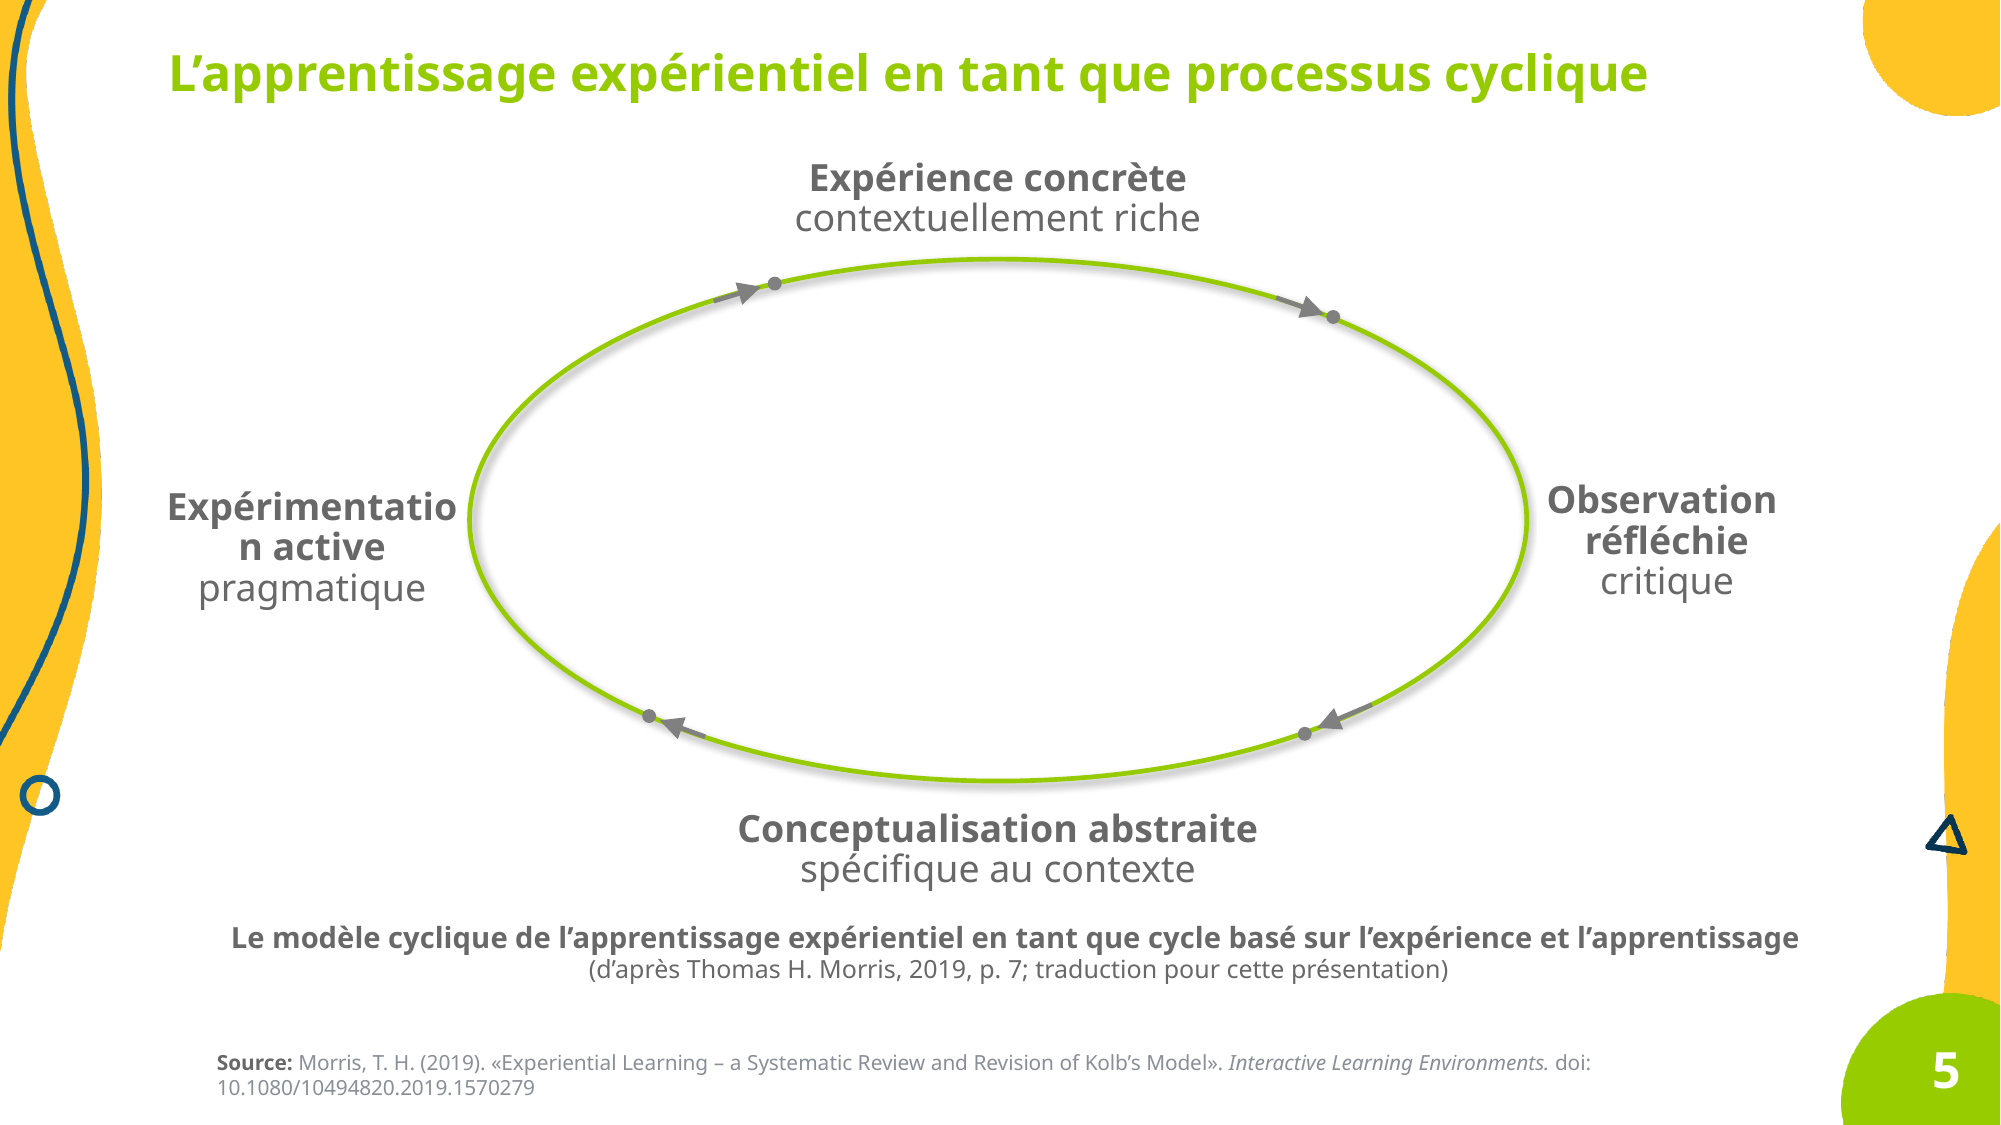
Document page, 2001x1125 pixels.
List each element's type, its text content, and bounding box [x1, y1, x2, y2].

text_box Expérimentation active pragmatique [162, 487, 463, 565]
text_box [713, 286, 762, 302]
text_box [1317, 704, 1372, 728]
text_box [1276, 297, 1325, 315]
slide_number 5 [1888, 1042, 1976, 1103]
picture [0, 0, 144, 952]
picture [1855, 0, 2000, 122]
text_box Le modèle cyclique de l’apprentissage expérientiel en tant que cycle basé sur l’expérience et l’apprentissage (d’après Thomas H. Morris, 2019, p. 7; traduction pour cette présentation) [178, 911, 1854, 992]
text_box Source: Morris, T. H. (2019). «Experiential Learning – a Systematic Review and Revision of Kolb’s Model». Interactive Learning Environments. doi: 10.1080/10494820.2019.1570279 [202, 1042, 1897, 1108]
text_box Observation réfléchie critique [1537, 481, 1797, 559]
text_box Conceptualisation abstraite spécifique au contexte [731, 810, 1265, 887]
picture [1793, 491, 2001, 1125]
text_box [659, 720, 706, 737]
text_box Expérience concrète contextuellement riche [772, 159, 1224, 234]
text_box L’apprentissage expérientiel en tant que processus cyclique [153, 17, 1697, 126]
text_box [469, 259, 1527, 782]
